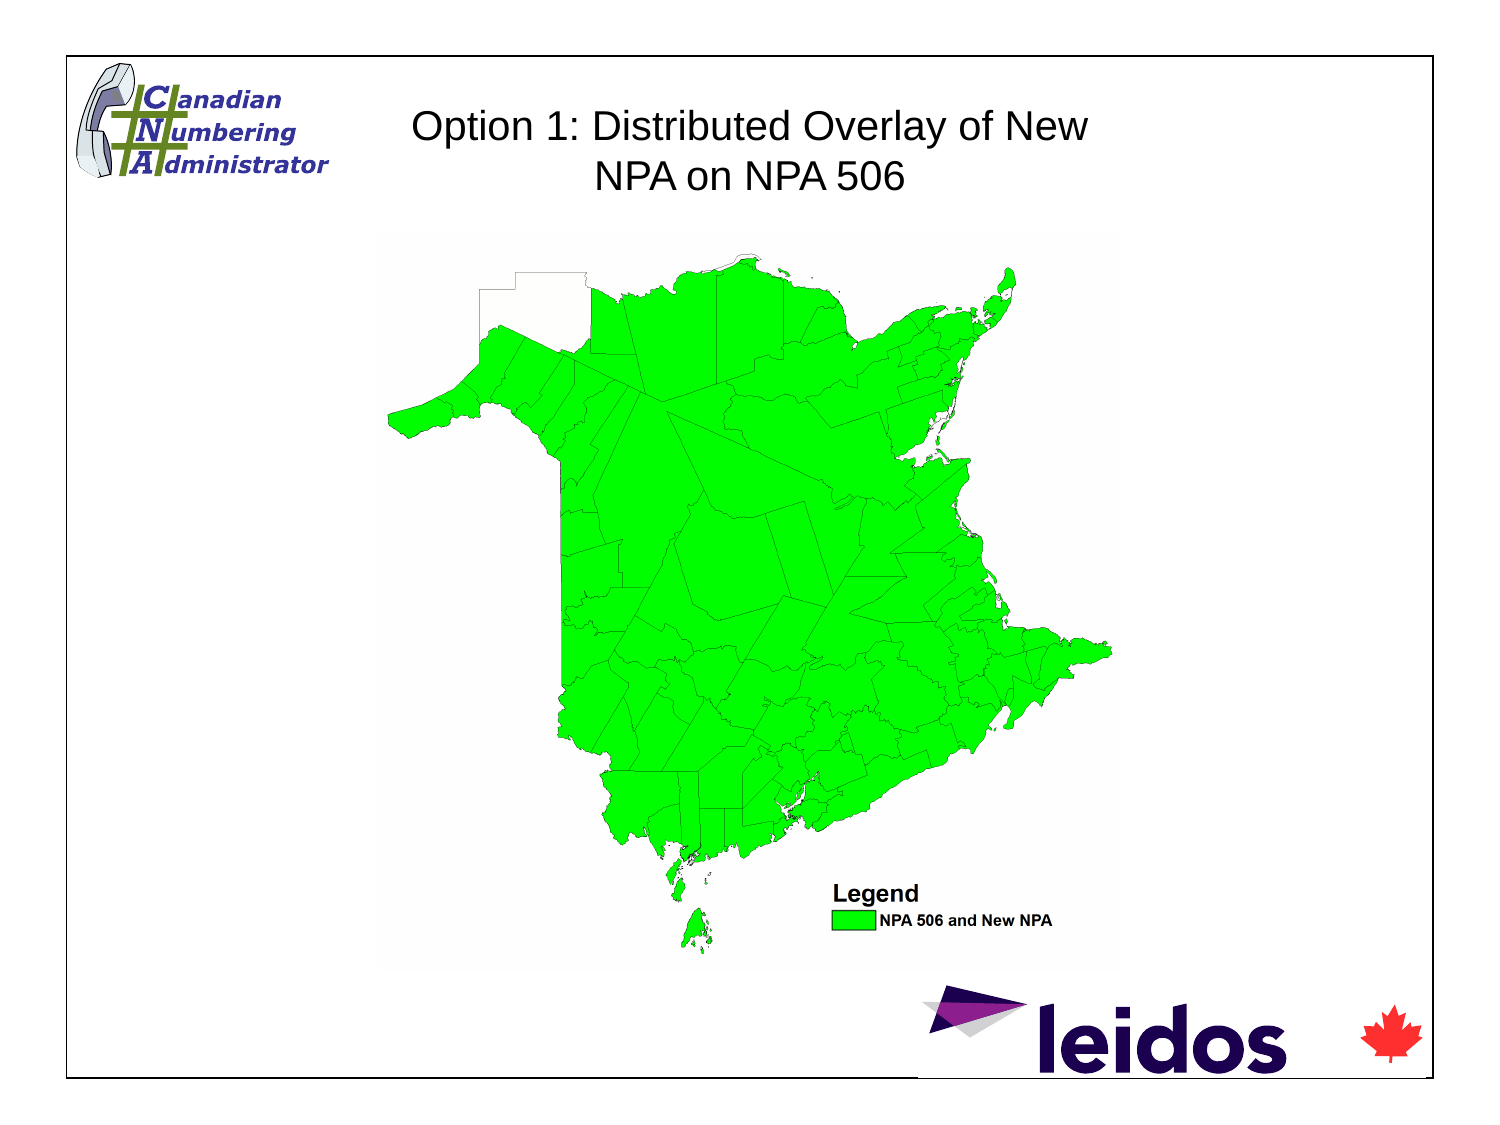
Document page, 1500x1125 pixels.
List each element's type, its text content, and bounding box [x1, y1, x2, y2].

picture [378, 231, 1122, 972]
text_box Option 1: Distributed Overlay of New NPA on NPA 506 [389, 91, 1111, 206]
